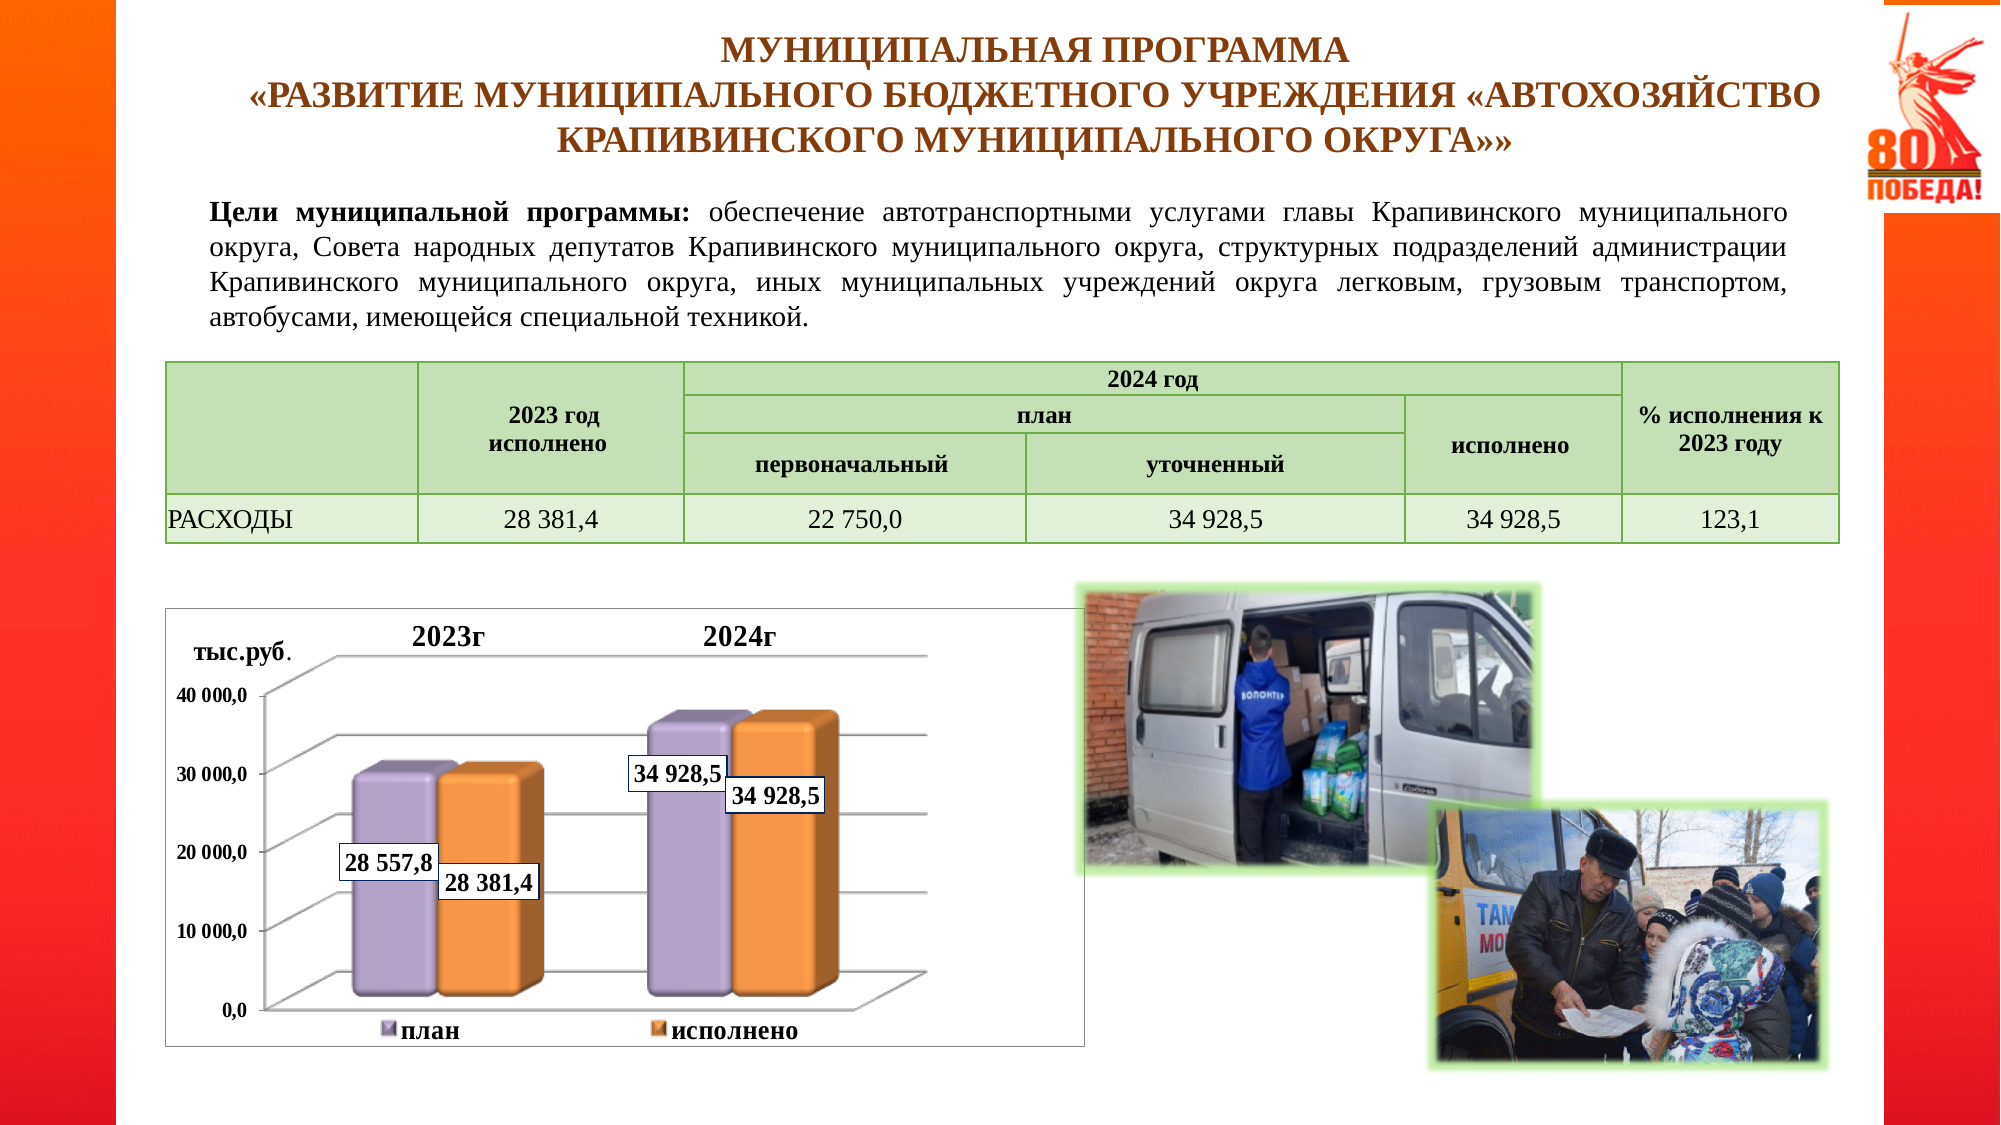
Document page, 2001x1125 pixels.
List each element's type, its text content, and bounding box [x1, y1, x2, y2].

picture [0, 0, 116, 1125]
table_header 2024 год [685, 363, 1621, 394]
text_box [157, 600, 1092, 1056]
table_cell 28 381,4 [419, 495, 683, 542]
table_header % исполнения к 2023 году [1623, 363, 1838, 493]
title МУНИЦИПАЛЬНАЯ ПРОГРАММА «РАЗВИТИЕ МУНИЦИПАЛЬНОГО БЮДЖЕТНОГО УЧРЕЖДЕНИЯ «АВТОХОЗЯЙСТВО КРАПИВИНСКОГО МУНИЦИПАЛЬНОГО ОКРУГА»» [230, 0, 1841, 185]
table_header 2023 год исполнено [419, 363, 683, 493]
table_cell 22 750,0 [685, 495, 1025, 542]
table_cell план [685, 396, 1404, 432]
picture [1854, 0, 2000, 1125]
table_cell РАСХОДЫ [167, 495, 417, 542]
table_cell первоначальный [685, 434, 1025, 493]
table_cell уточненный [1027, 434, 1404, 493]
table_cell 123,1 [1623, 495, 1838, 542]
table_header [167, 363, 417, 493]
picture [1080, 587, 1824, 1066]
table_cell 34 928,5 [1027, 495, 1404, 542]
table_cell 34 928,5 [1406, 495, 1621, 542]
table_cell исполнено [1406, 396, 1621, 493]
text_box Цели муниципальной программы: обеспечение автотранспортными услугами главы Крапивинского муниципального округа, Совета народных депутатов Крапивинского муниципального округа, структурных подразделений администрации Крапивинского муниципального округа, иных муниципальных учреждений округа легковым, грузовым транспортом, автобусами, имеющейся специальной техникой. [194, 184, 1804, 340]
